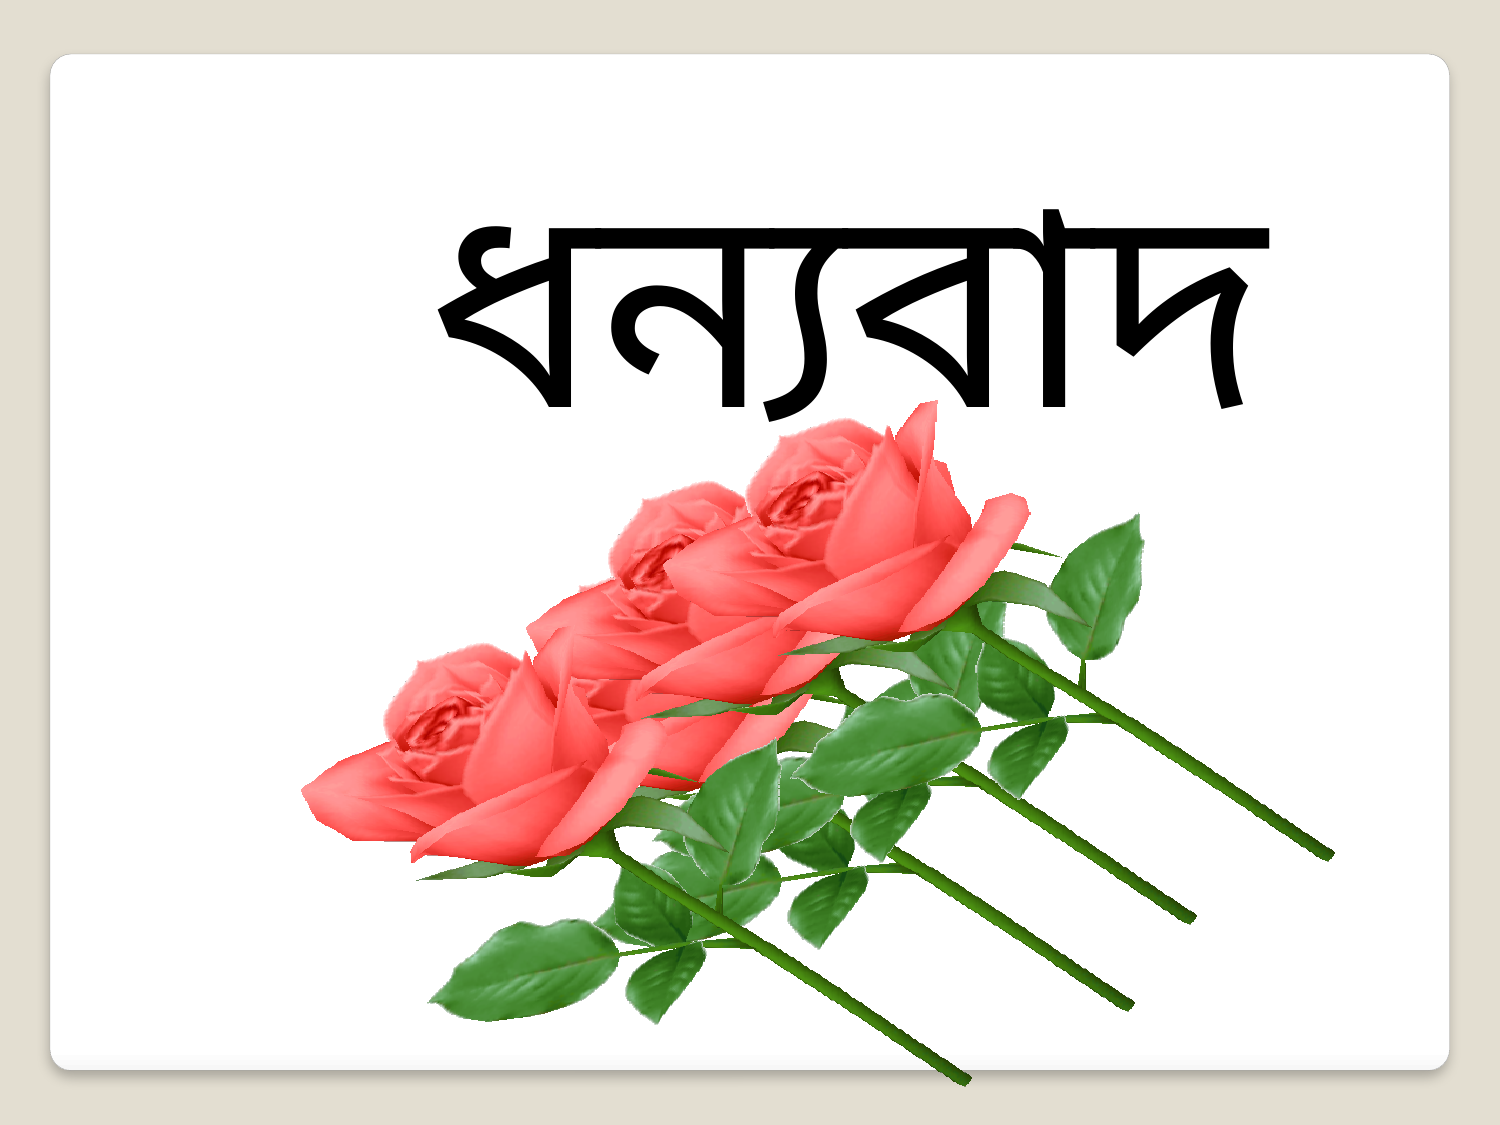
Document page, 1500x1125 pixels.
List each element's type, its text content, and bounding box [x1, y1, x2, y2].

text_box ধন্যবাদ [412, 112, 1450, 473]
picture [299, 399, 1338, 1087]
